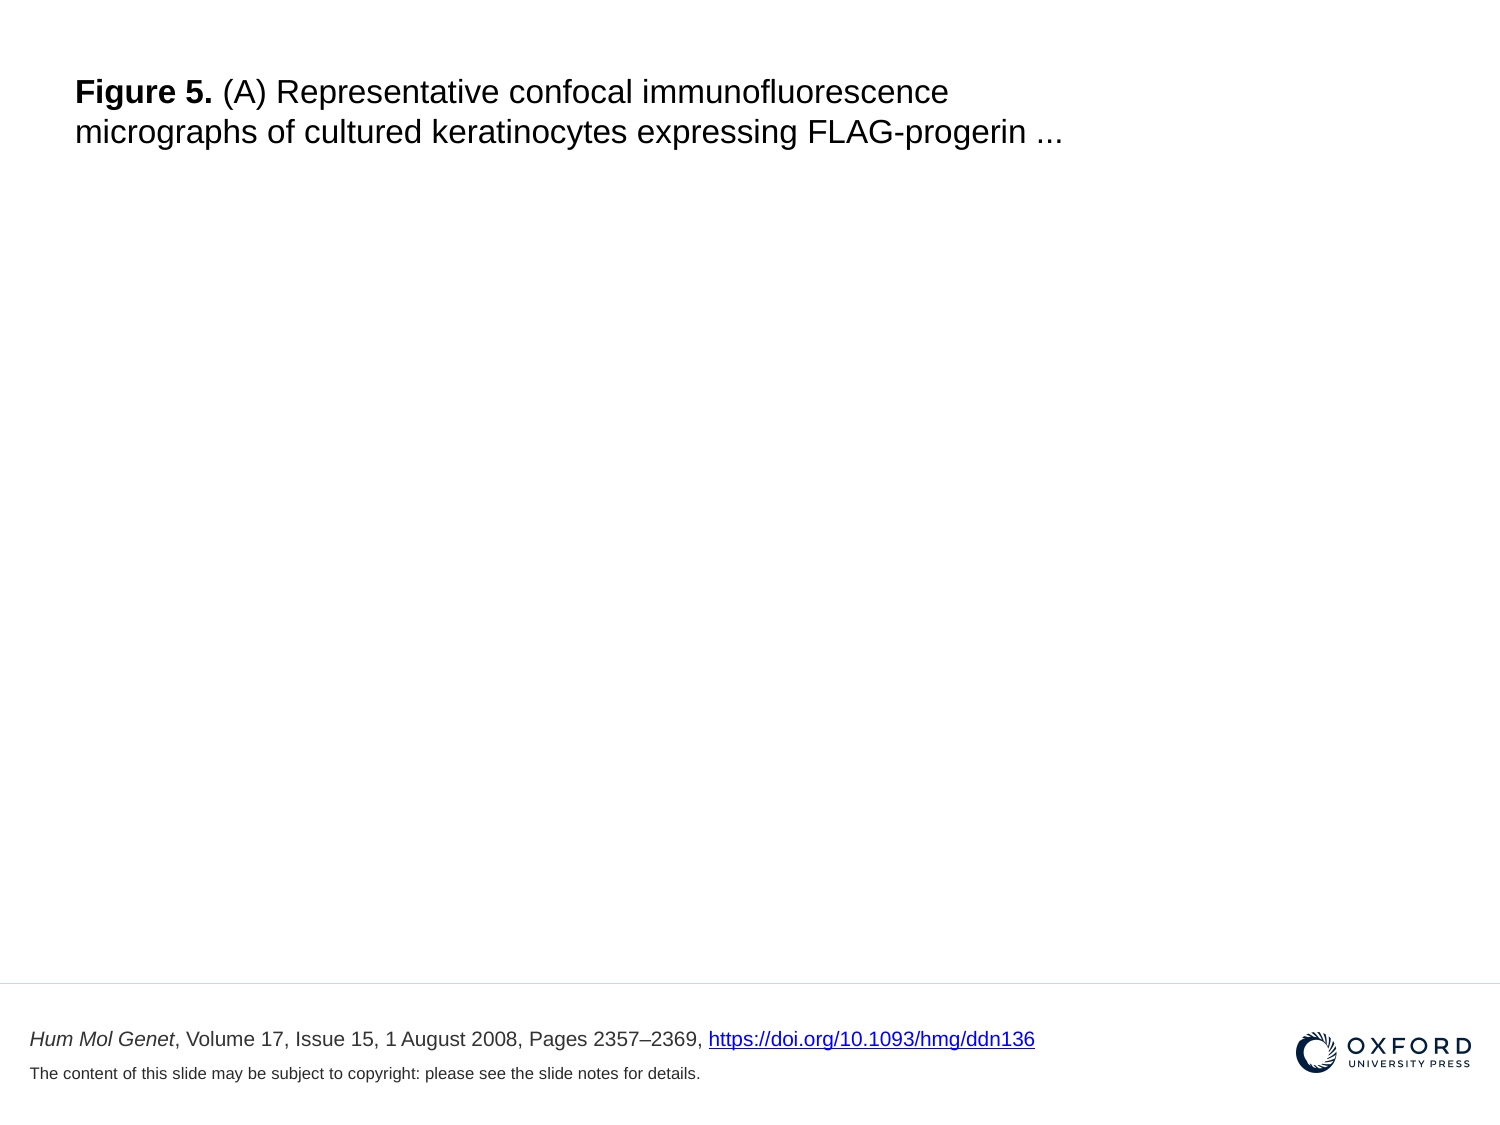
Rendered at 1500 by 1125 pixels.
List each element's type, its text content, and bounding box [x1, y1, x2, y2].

footer Hum Mol Genet, Volume 17, Issue 15, 1 August 2008, Pages 2357–2369, https://doi.org/10.1093/hmg/ddn136 The content of this slide may be subject to copyright: please see the slide notes for details. [0, 983, 1260, 1125]
picture [1296, 1032, 1471, 1073]
title Figure 5. (A) Representative confocal immunofluorescence micrographs of cultured keratinocytes expressing FLAG-progerin ... [75, 69, 1078, 171]
